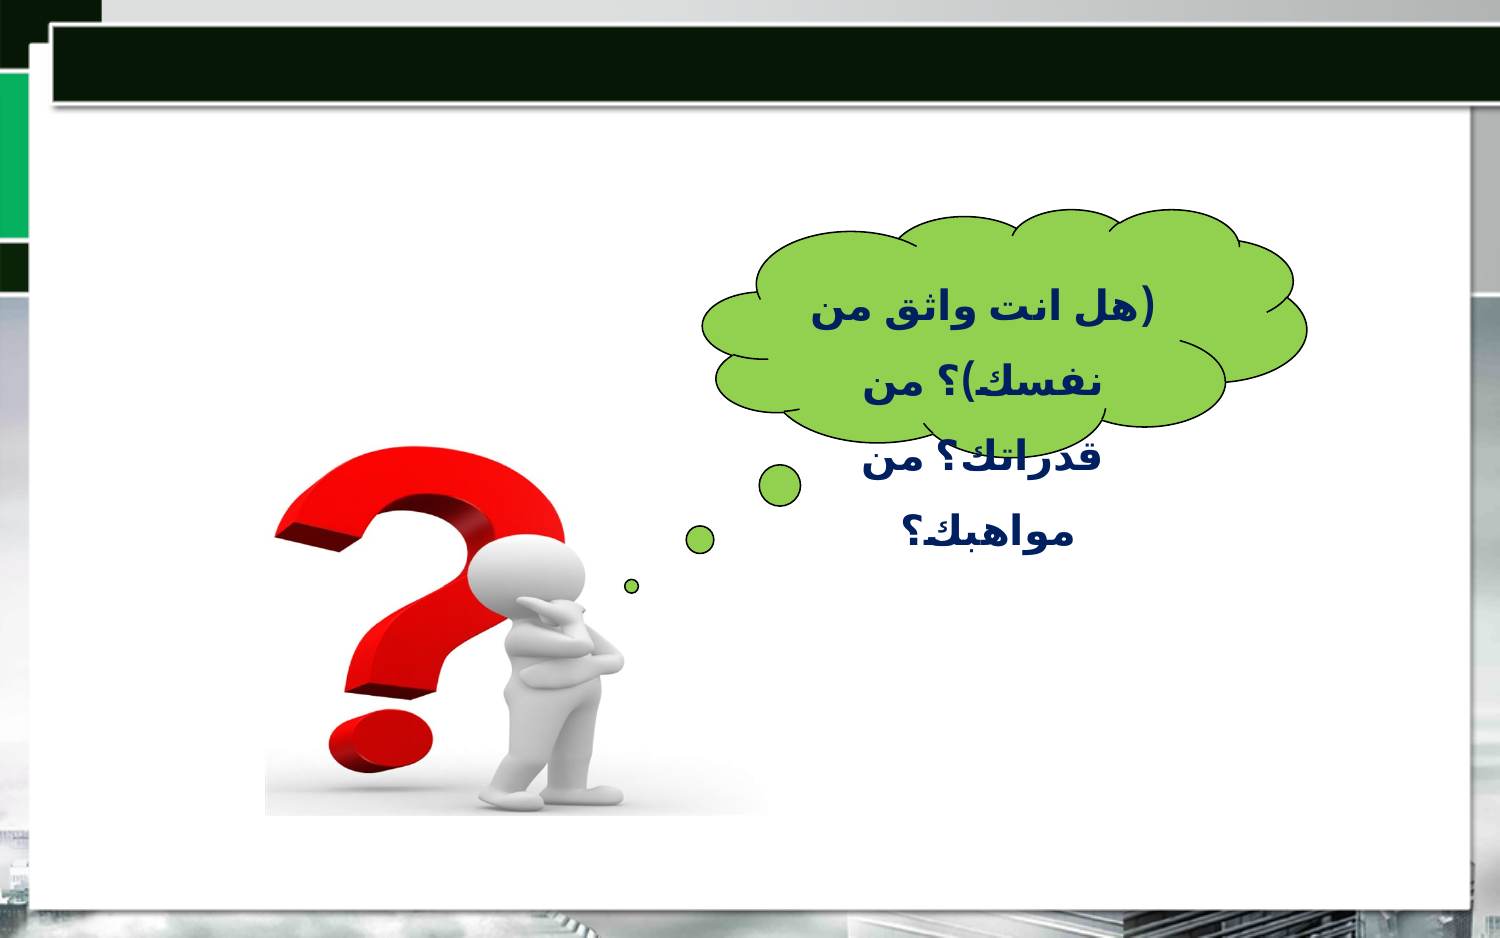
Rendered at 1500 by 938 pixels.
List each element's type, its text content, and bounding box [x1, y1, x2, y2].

text_box (هل انت واثق من نفسك)؟ من قدراتك؟ من مواهبك؟ [779, 464, 801, 507]
text_box (هل انت واثق من نفسك)؟ من قدراتك؟ من مواهبك؟ [702, 209, 1307, 458]
picture [0, 0, 1500, 938]
